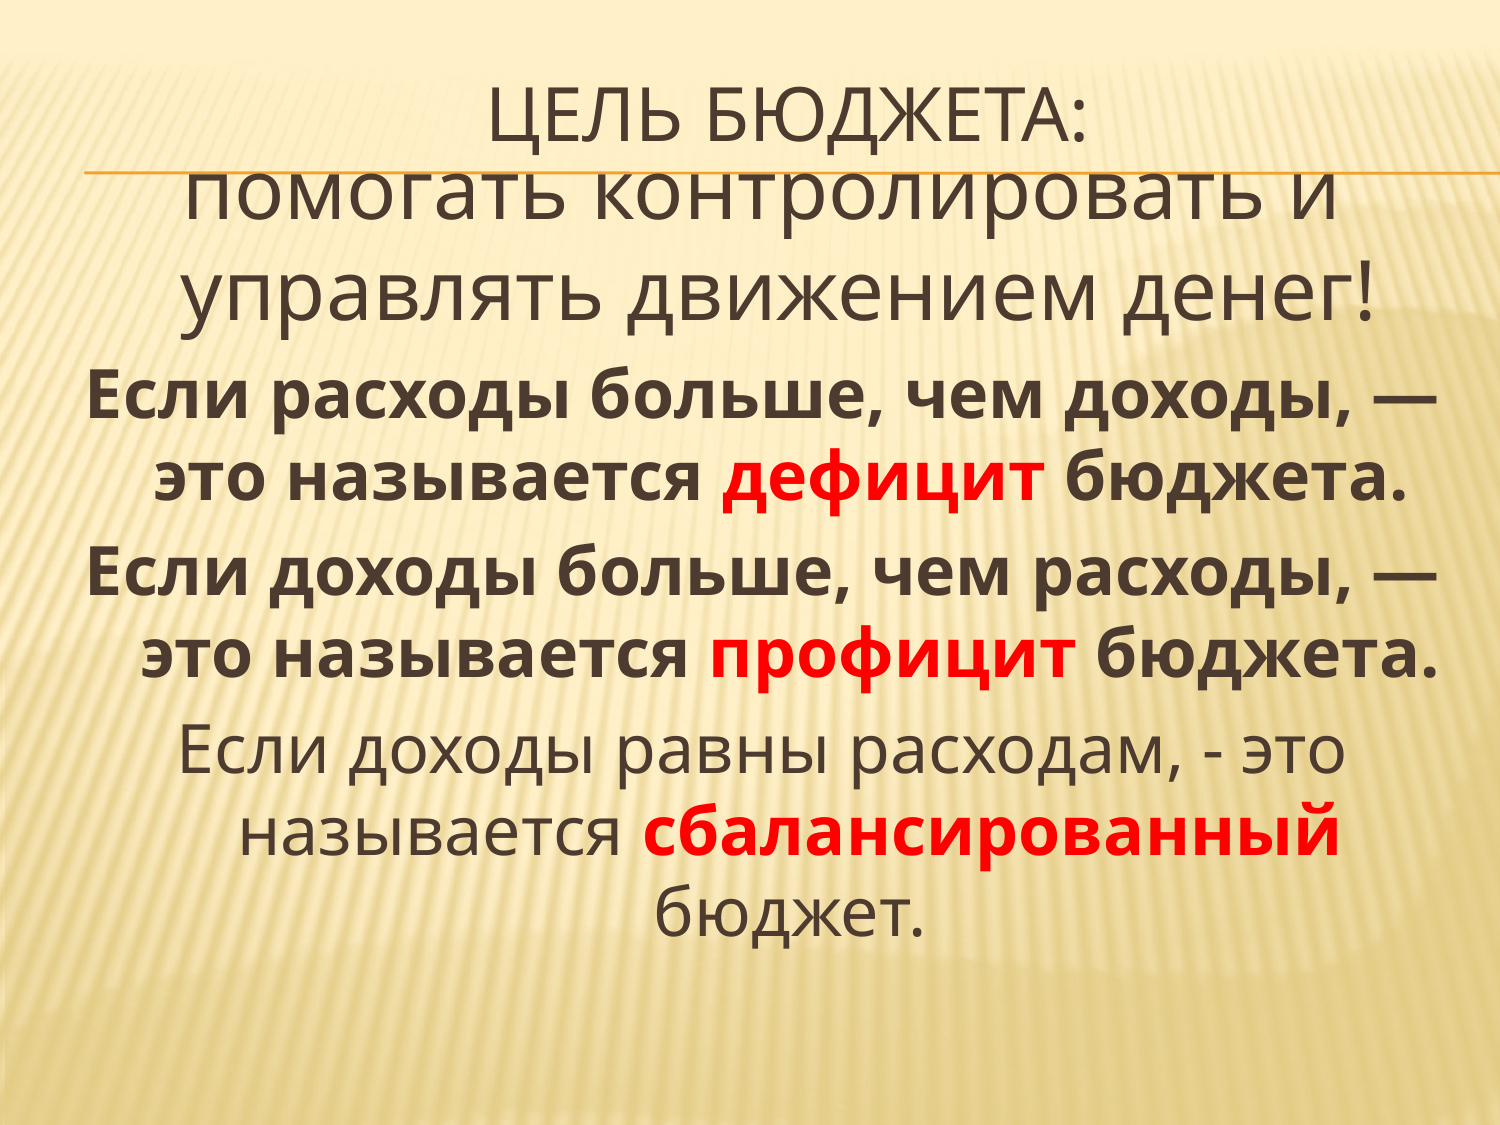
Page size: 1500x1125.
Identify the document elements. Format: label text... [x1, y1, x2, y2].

title Цель бюджета: [75, 58, 1500, 164]
list помогать контролировать и управлять движением денег! Если расходы больше, чем доходы, — это называется дефицит бюджета. Если доходы больше, чем расходы, — это называется профицит бюджета. Если доходы равны расходам, - это называется сбалансированный бюджет. [50, 128, 1475, 1043]
